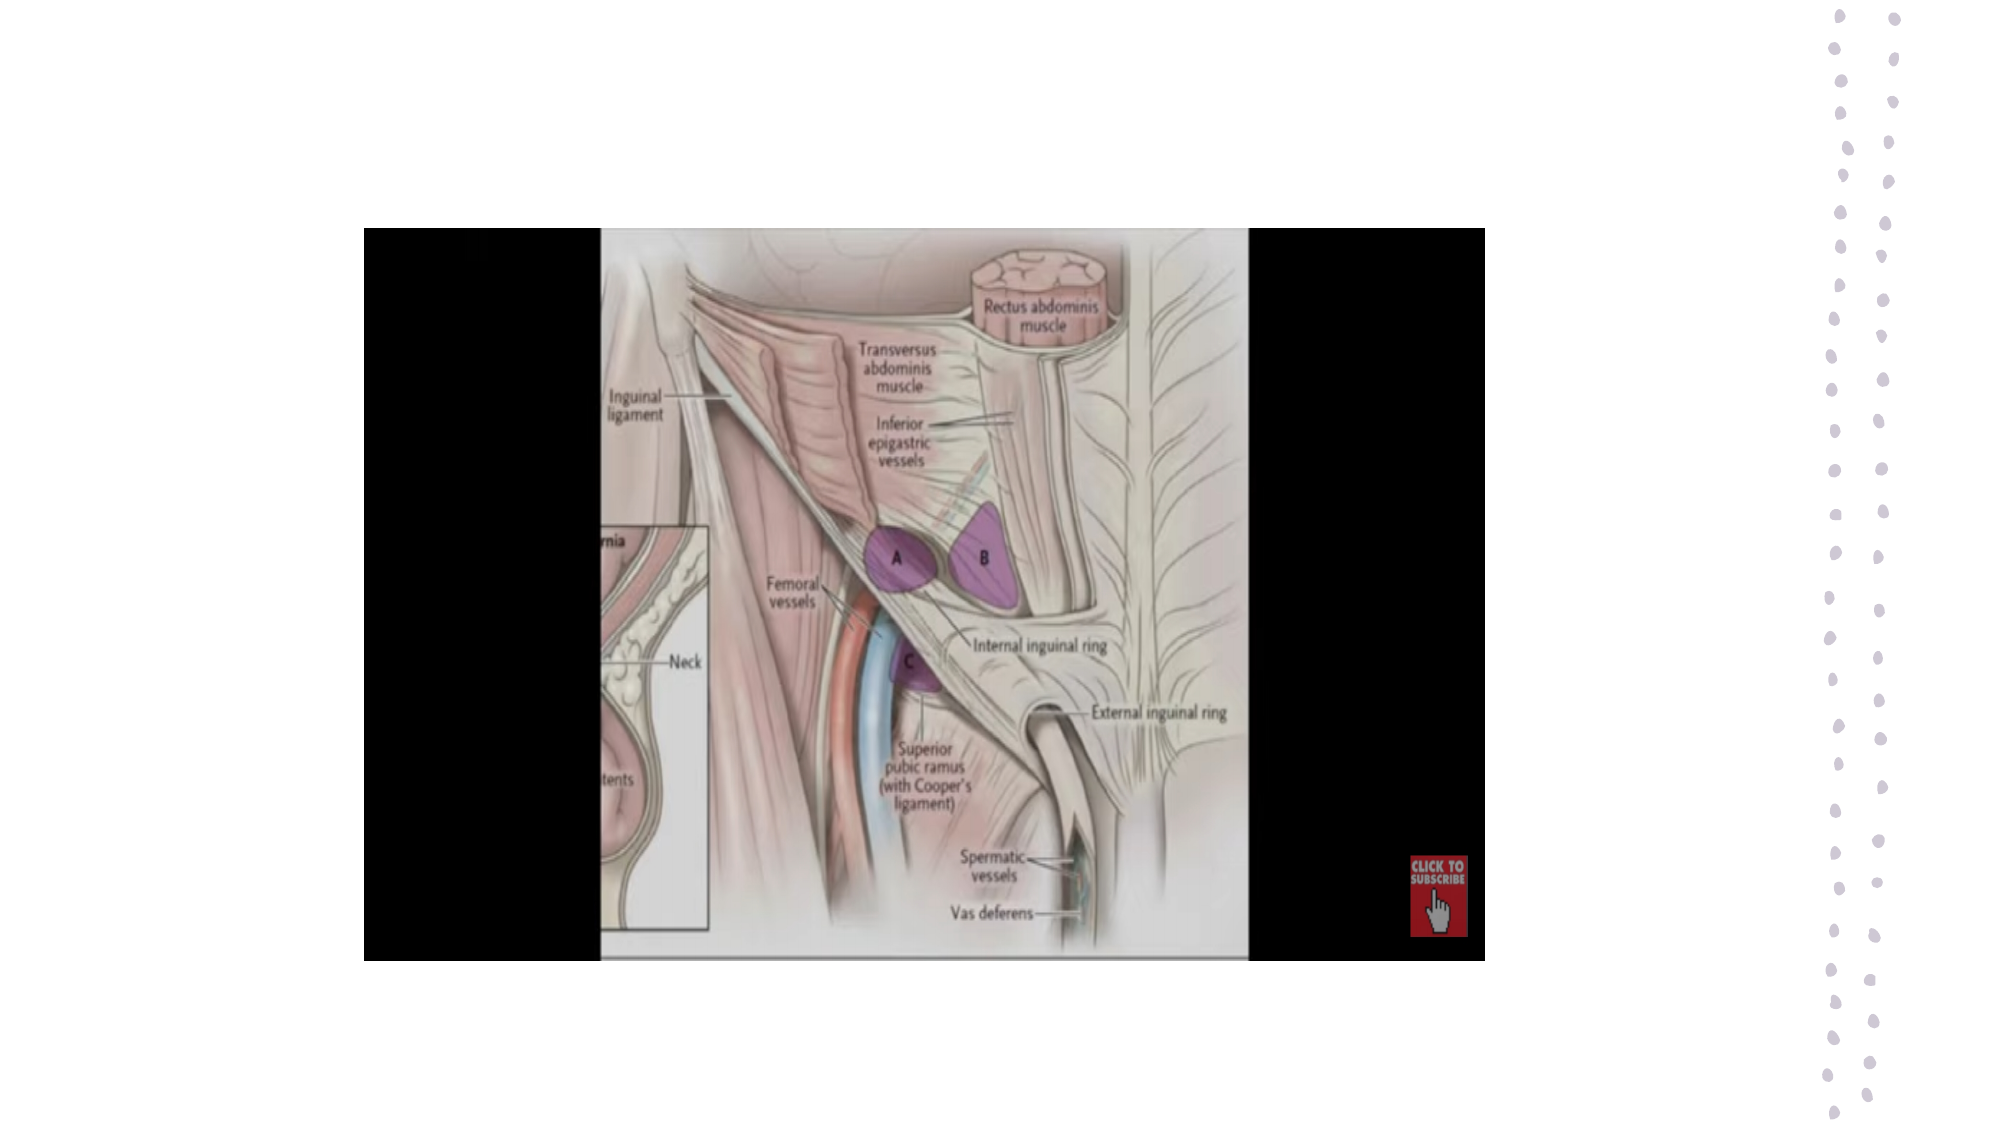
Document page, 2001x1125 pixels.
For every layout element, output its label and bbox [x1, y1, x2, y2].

list [364, 228, 1485, 961]
